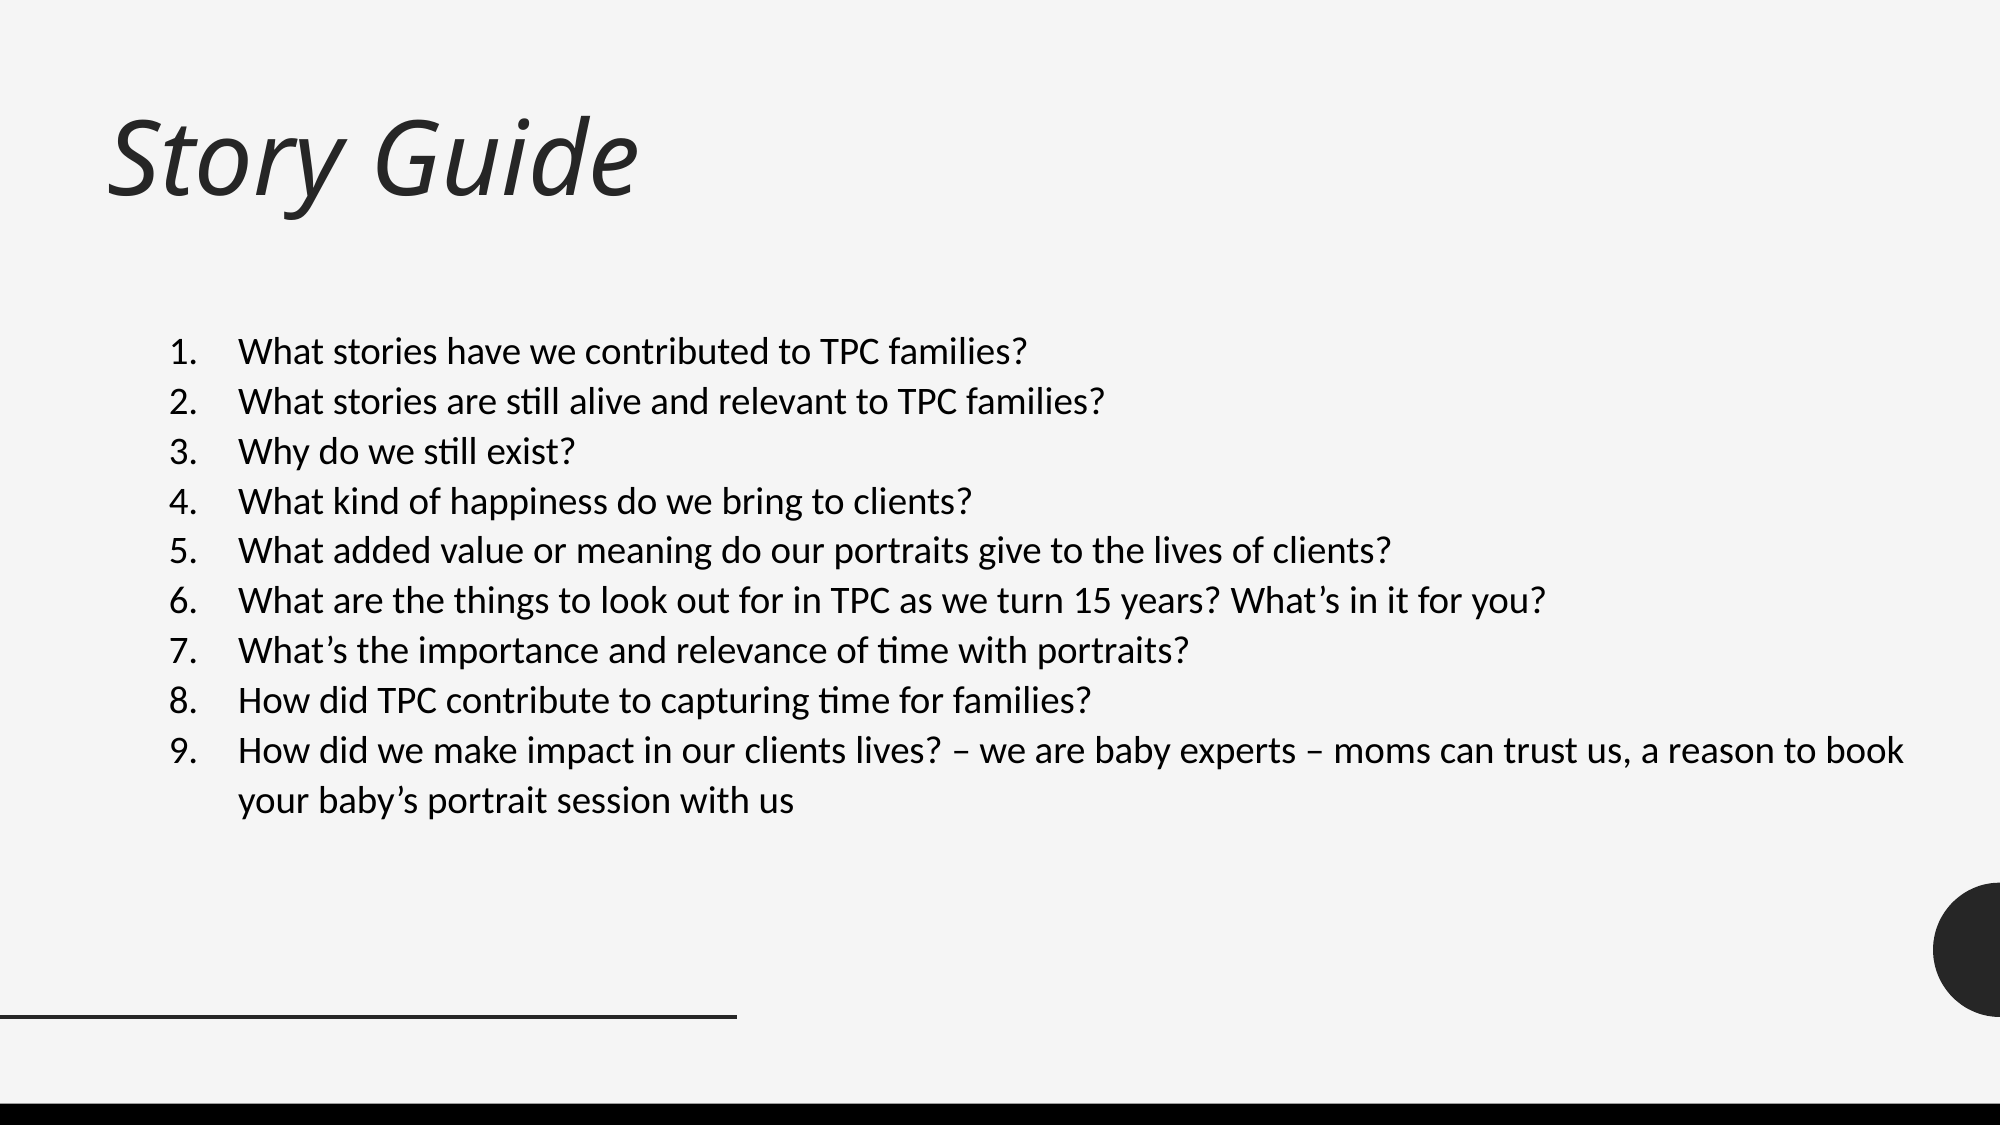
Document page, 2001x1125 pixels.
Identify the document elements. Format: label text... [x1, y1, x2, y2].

title Story Guide [87, 85, 1932, 223]
list What stories have we contributed to TPC families? What stories are still alive and relevant to TPC families? Why do we still exist? What kind of happiness do we bring to clients? What added value or meaning do our portraits give to the lives of clients? What are the things to look out for in TPC as we turn 15 years? What’s in it for you? What’s the importance and relevance of time with portraits? How did TPC contribute to capturing time for families? How did we make impact in our clients lives? – we are baby experts – moms can trust us, a reason to book your baby’s portrait session with us [68, 302, 1932, 1000]
